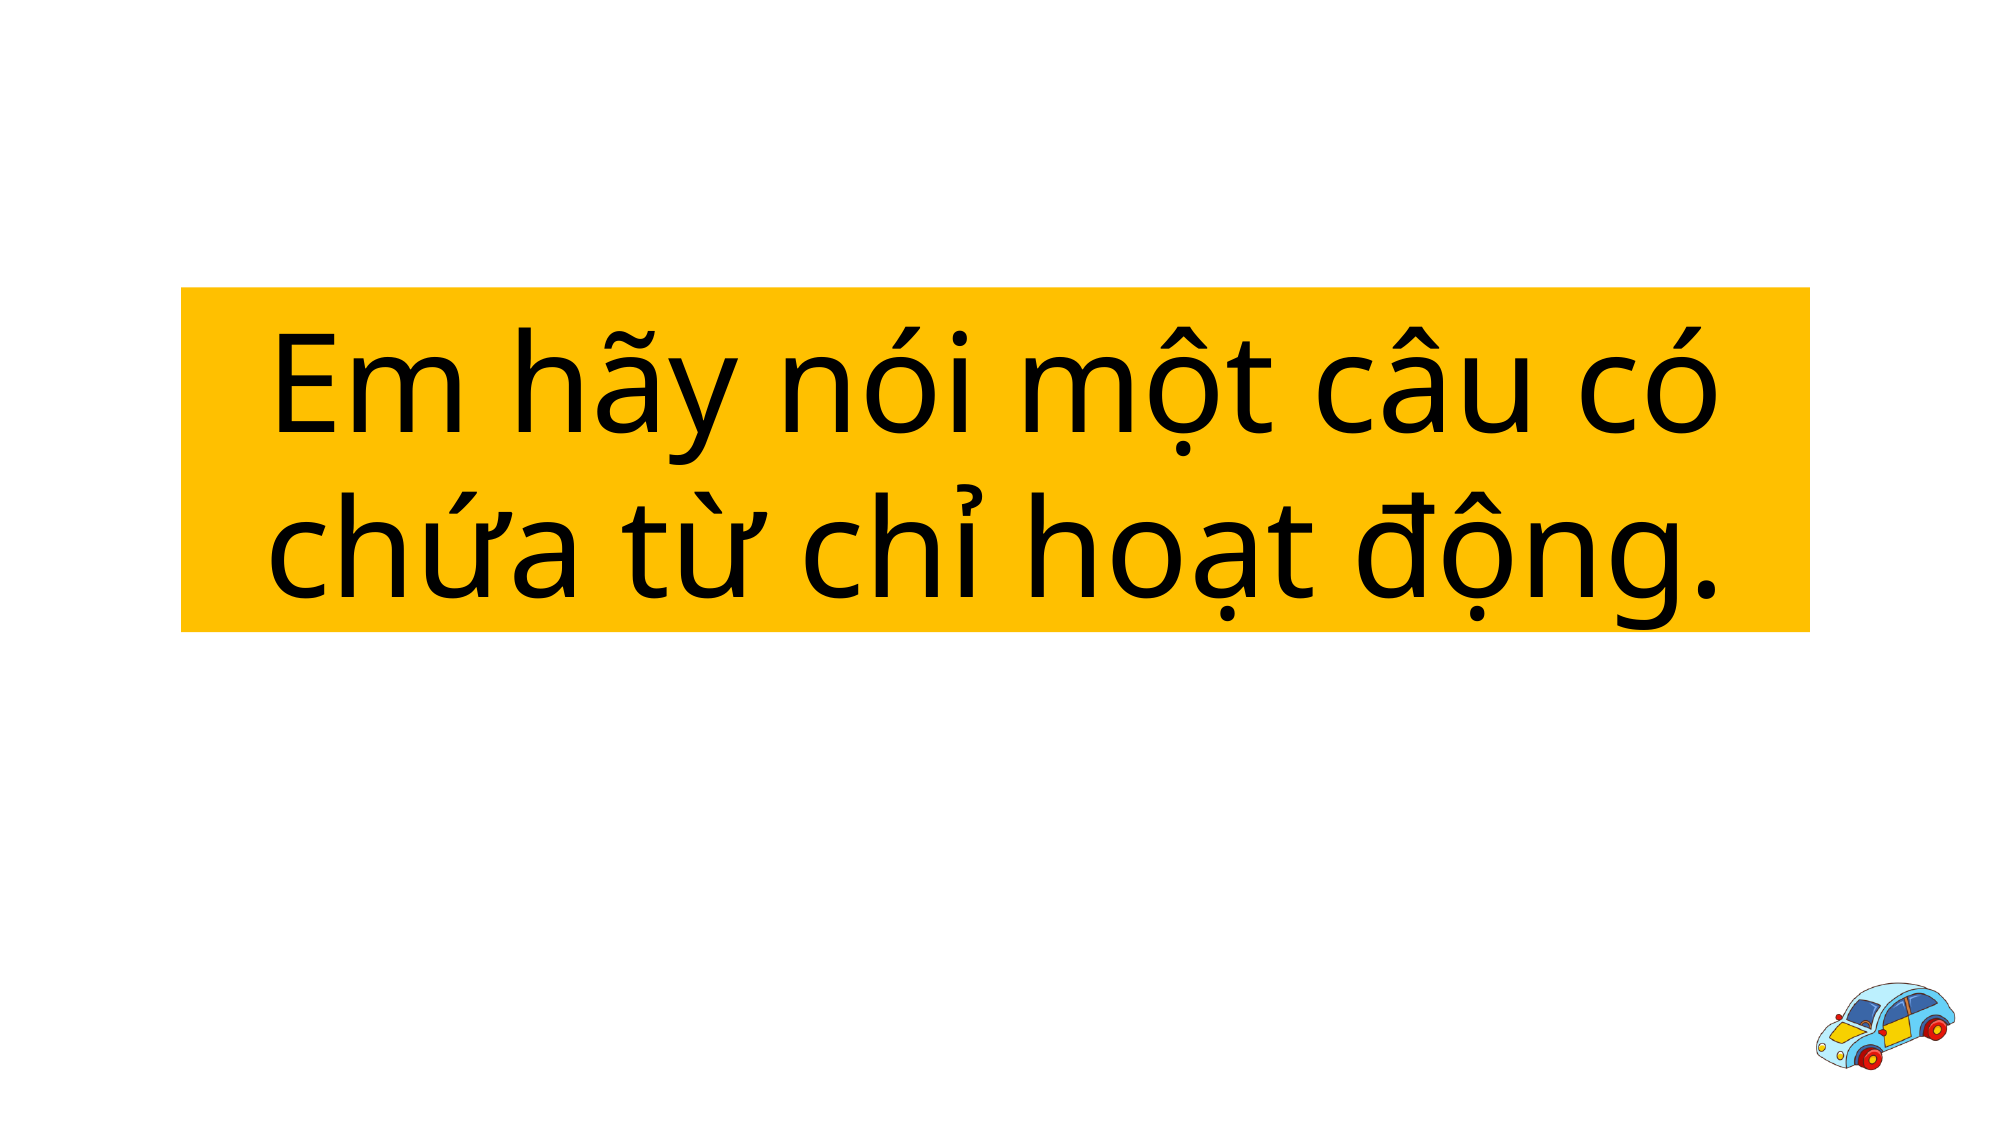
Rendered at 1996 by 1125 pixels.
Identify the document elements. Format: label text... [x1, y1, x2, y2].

text_box Em hãy nói một câu có chứa từ chỉ hoạt động. [181, 287, 1810, 633]
picture [1811, 977, 1958, 1072]
